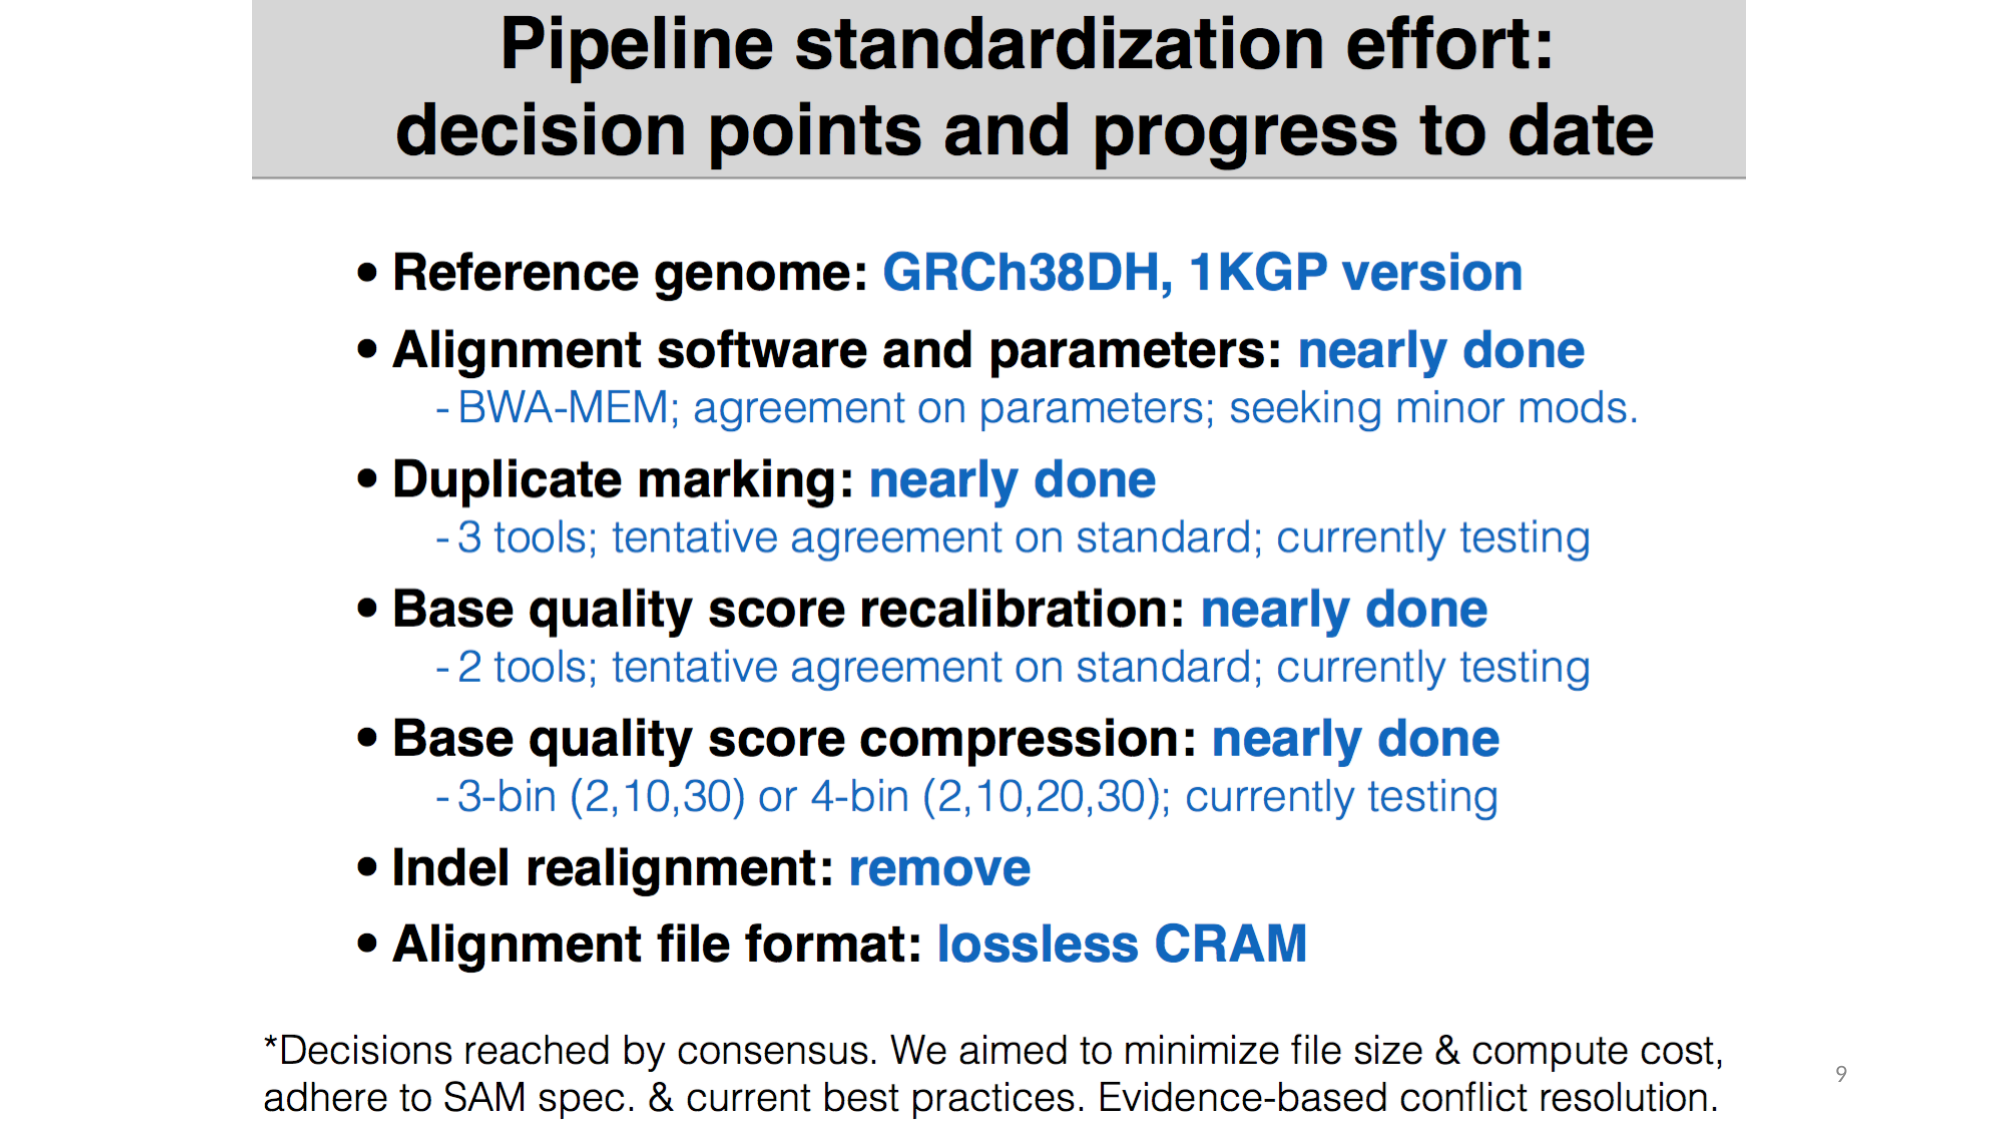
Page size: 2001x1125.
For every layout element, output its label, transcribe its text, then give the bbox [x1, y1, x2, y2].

picture [252, 0, 1746, 1125]
slide_number 9 [1746, 1042, 1863, 1103]
